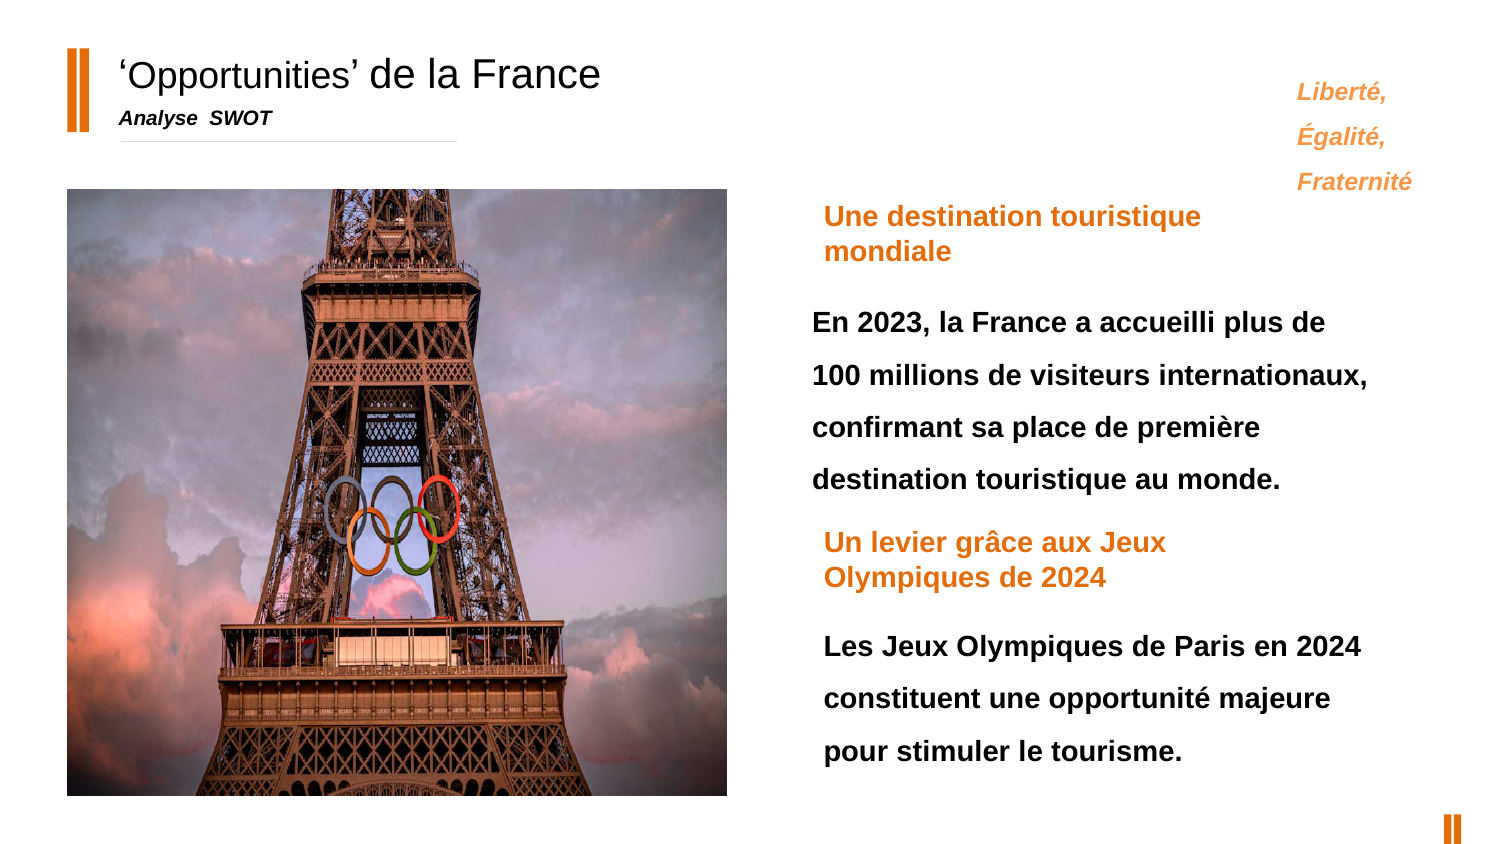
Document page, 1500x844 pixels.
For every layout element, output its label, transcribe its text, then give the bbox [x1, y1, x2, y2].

text_box Analyse SWOT [103, 97, 503, 137]
text_box Une destination touristique mondiale [809, 189, 1244, 275]
text_box ‘Opportunities’ de la France [103, 39, 643, 104]
text_box En 2023, la France a accueilli plus de 100 millions de visiteurs internationaux, confirmant sa place de première destination touristique au monde. [797, 278, 1388, 504]
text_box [67, 48, 90, 133]
picture [67, 189, 727, 796]
text_box Un levier grâce aux Jeux Olympiques de 2024 [809, 516, 1244, 601]
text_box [1443, 813, 1462, 844]
text_box Les Jeux Olympiques de Paris en 2024 constituent une opportunité majeure pour stimuler le tourisme. [808, 602, 1388, 775]
text_box Liberté, Égalité, Fraternité [1282, 53, 1438, 203]
